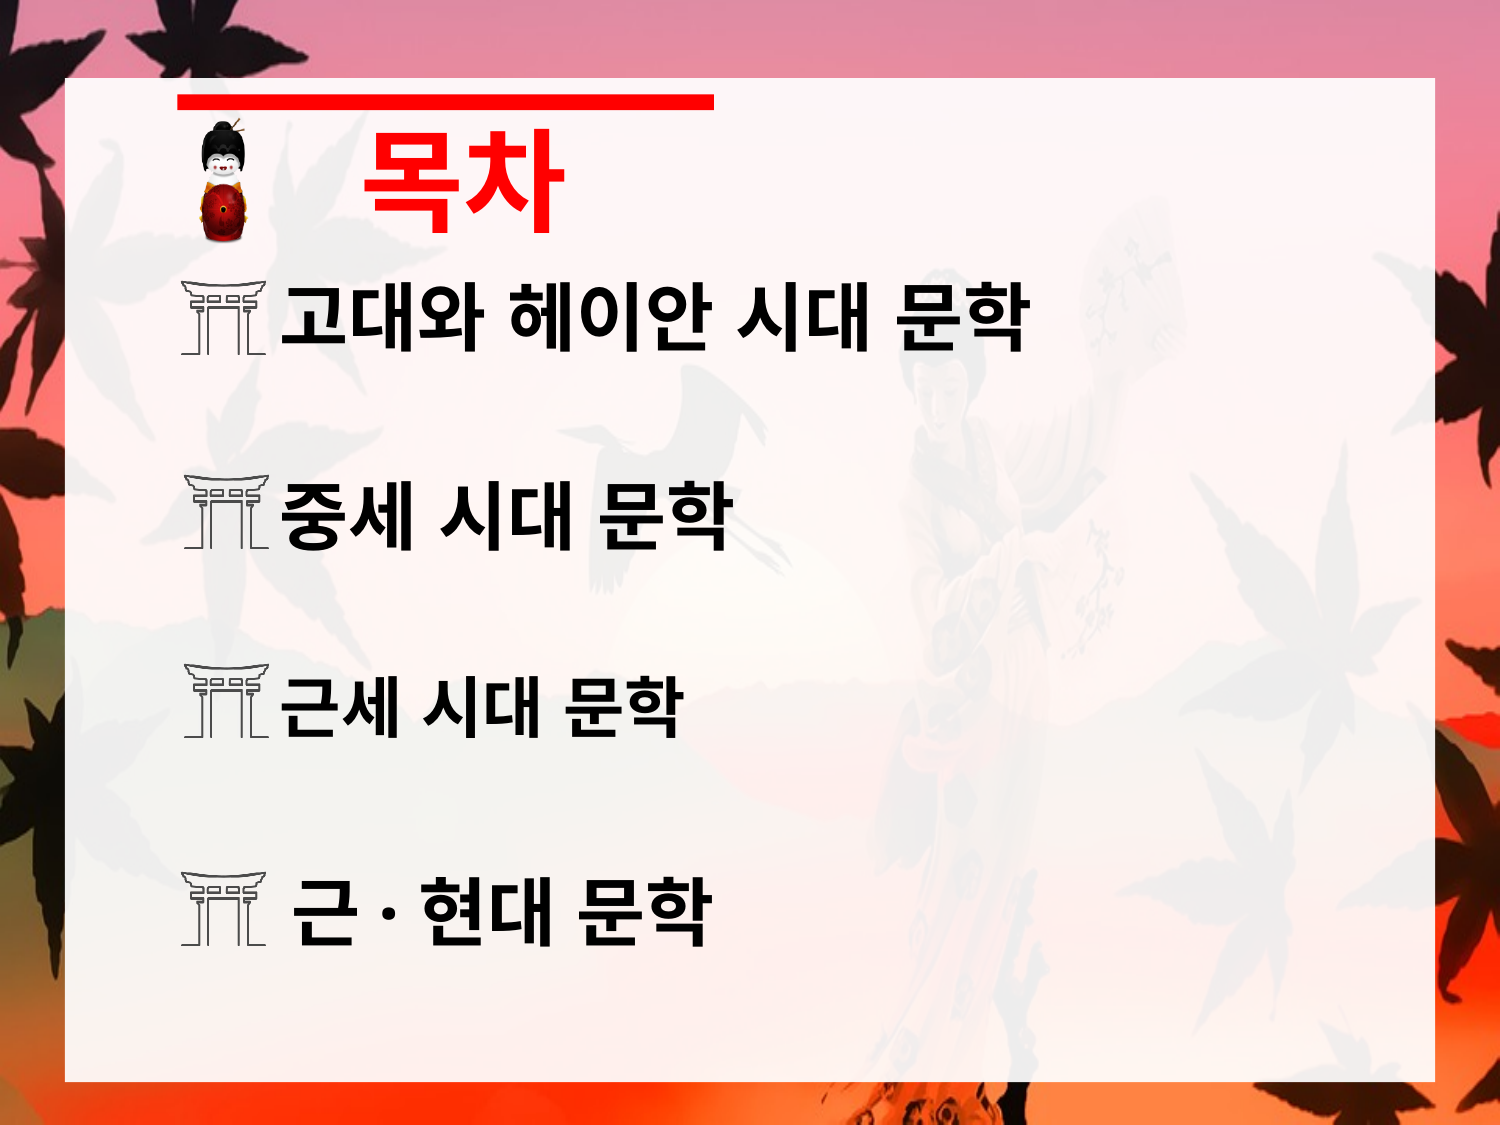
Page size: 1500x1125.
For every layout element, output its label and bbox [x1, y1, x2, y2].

text_box [179, 250, 1305, 370]
text_box [170, 94, 750, 256]
text_box [182, 444, 1305, 569]
text_box [182, 633, 1305, 755]
text_box [179, 841, 1305, 965]
picture [0, 0, 1500, 1125]
